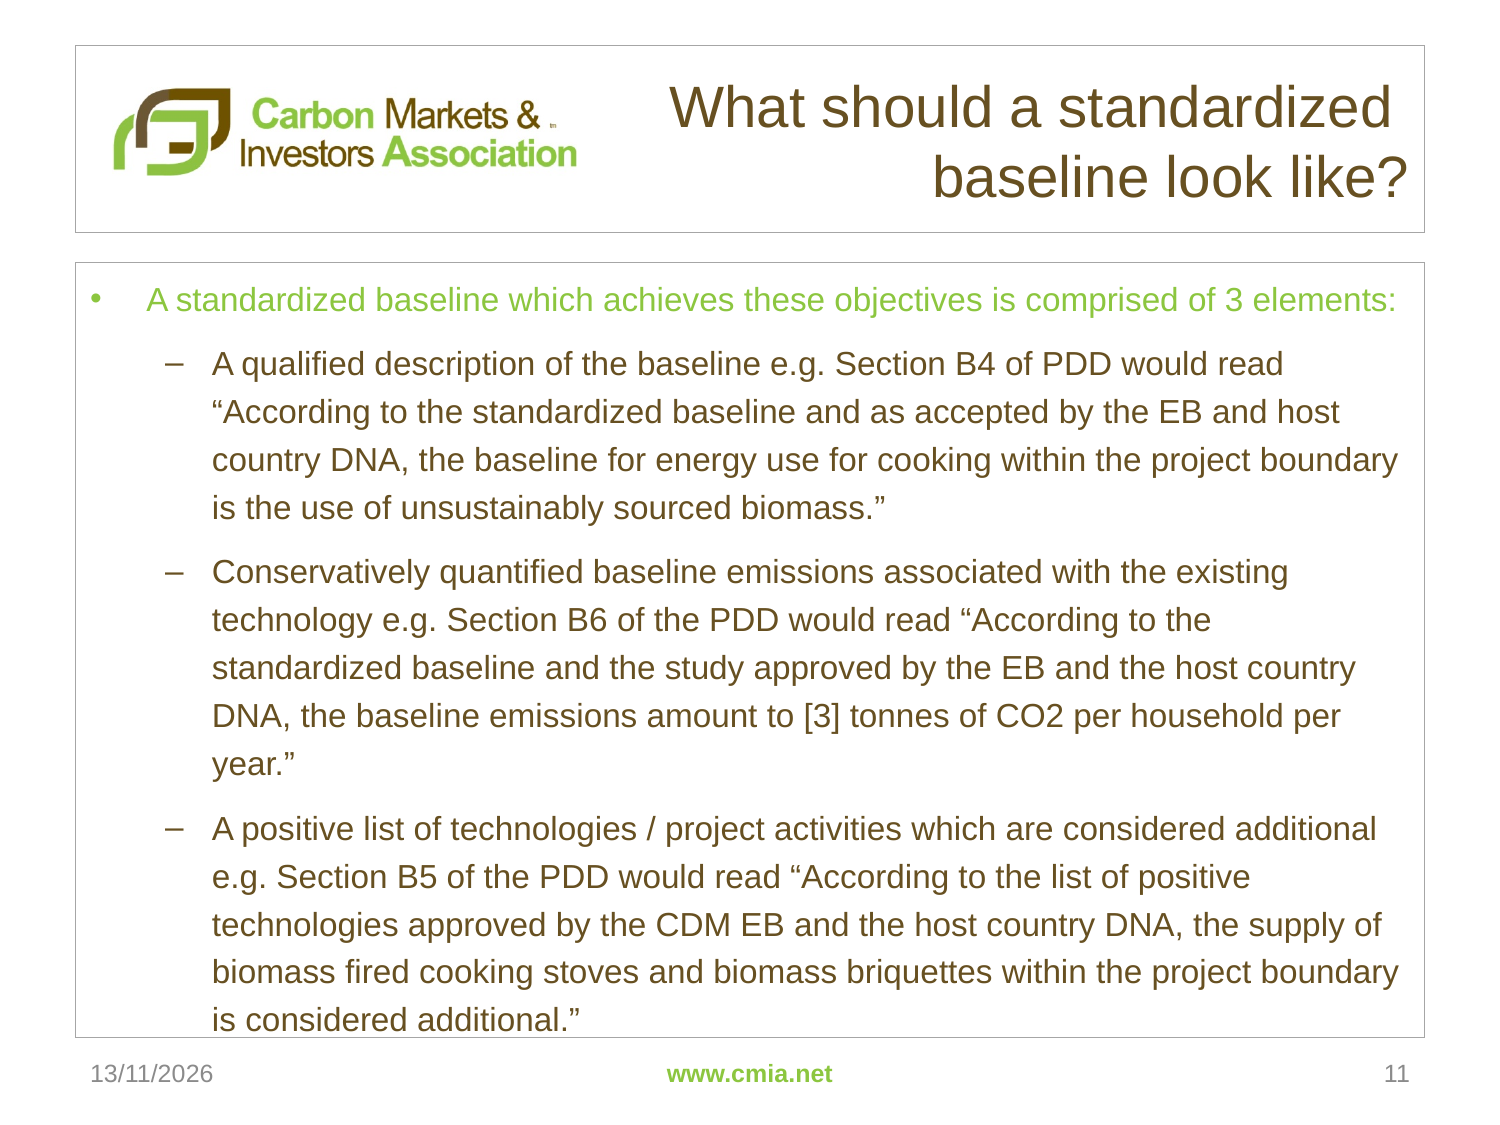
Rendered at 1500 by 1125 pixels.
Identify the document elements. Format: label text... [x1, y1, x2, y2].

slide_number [75, 1042, 425, 1103]
list A standardized baseline which achieves these objectives is comprised of 3 elements: A qualified description of the baseline e.g. Section B4 of PDD would read “According to the standardized baseline and as accepted by the EB and host country DNA, the baseline for energy use for cooking within the project boundary is the use of unsustainably sourced biomass.” Conservatively quantified baseline emissions associated with the existing technology e.g. Section B6 of the PDD would read “According to the standardized baseline and the study approved by the EB and the host country DNA, the baseline emissions amount to [3] tonnes of CO2 per household per year.” A positive list of technologies / project activities which are considered additional e.g. Section B5 of the PDD would read “According to the list of positive technologies approved by the CDM EB and the host country DNA, the supply of biomass fired cooking stoves and biomass briquettes within the project boundary is considered additional.” [75, 262, 1425, 1038]
title What should a standardized baseline look like? [75, 45, 1425, 233]
footer www.cmia.net [512, 1042, 988, 1103]
slide_number 11 [1074, 1042, 1425, 1103]
